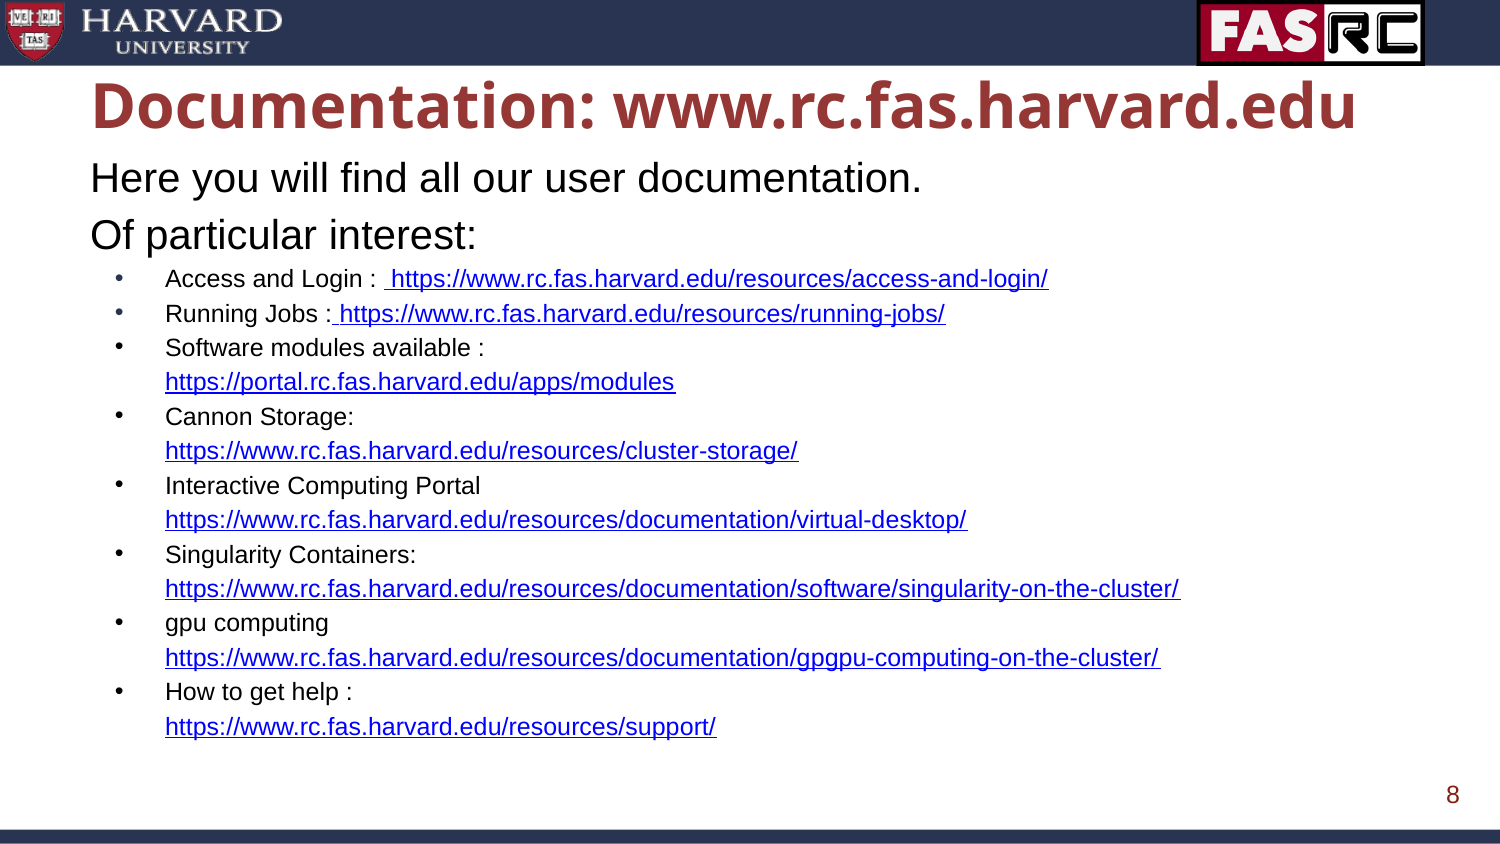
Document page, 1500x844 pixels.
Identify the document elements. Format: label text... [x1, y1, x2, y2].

picture [0, 0, 288, 63]
list Here you will find all our user documentation. Of particular interest: Access and Login : https://www.rc.fas.harvard.edu/resources/access-and-login/ Running Jobs : https://www.rc.fas.harvard.edu/resources/running-jobs/ Software modules available : https://portal.rc.fas.harvard.edu/apps/modules Cannon Storage: https://www.rc.fas.harvard.edu/resources/cluster-storage/ Interactive Computing Portal https://www.rc.fas.harvard.edu/resources/documentation/virtual-desktop/ Singularity Containers: https://www.rc.fas.harvard.edu/resources/documentation/software/singularity-on-the-cluster/ gpu computing https://www.rc.fas.harvard.edu/resources/documentation/gpgpu-computing-on-the-cluster/ How to get help : https://www.rc.fas.harvard.edu/resources/support/ [75, 128, 1425, 806]
picture [1196, 0, 1425, 65]
slide_number ‹#› [1125, 770, 1475, 816]
title Documentation: www.rc.fas.harvard.edu [75, 65, 1475, 141]
